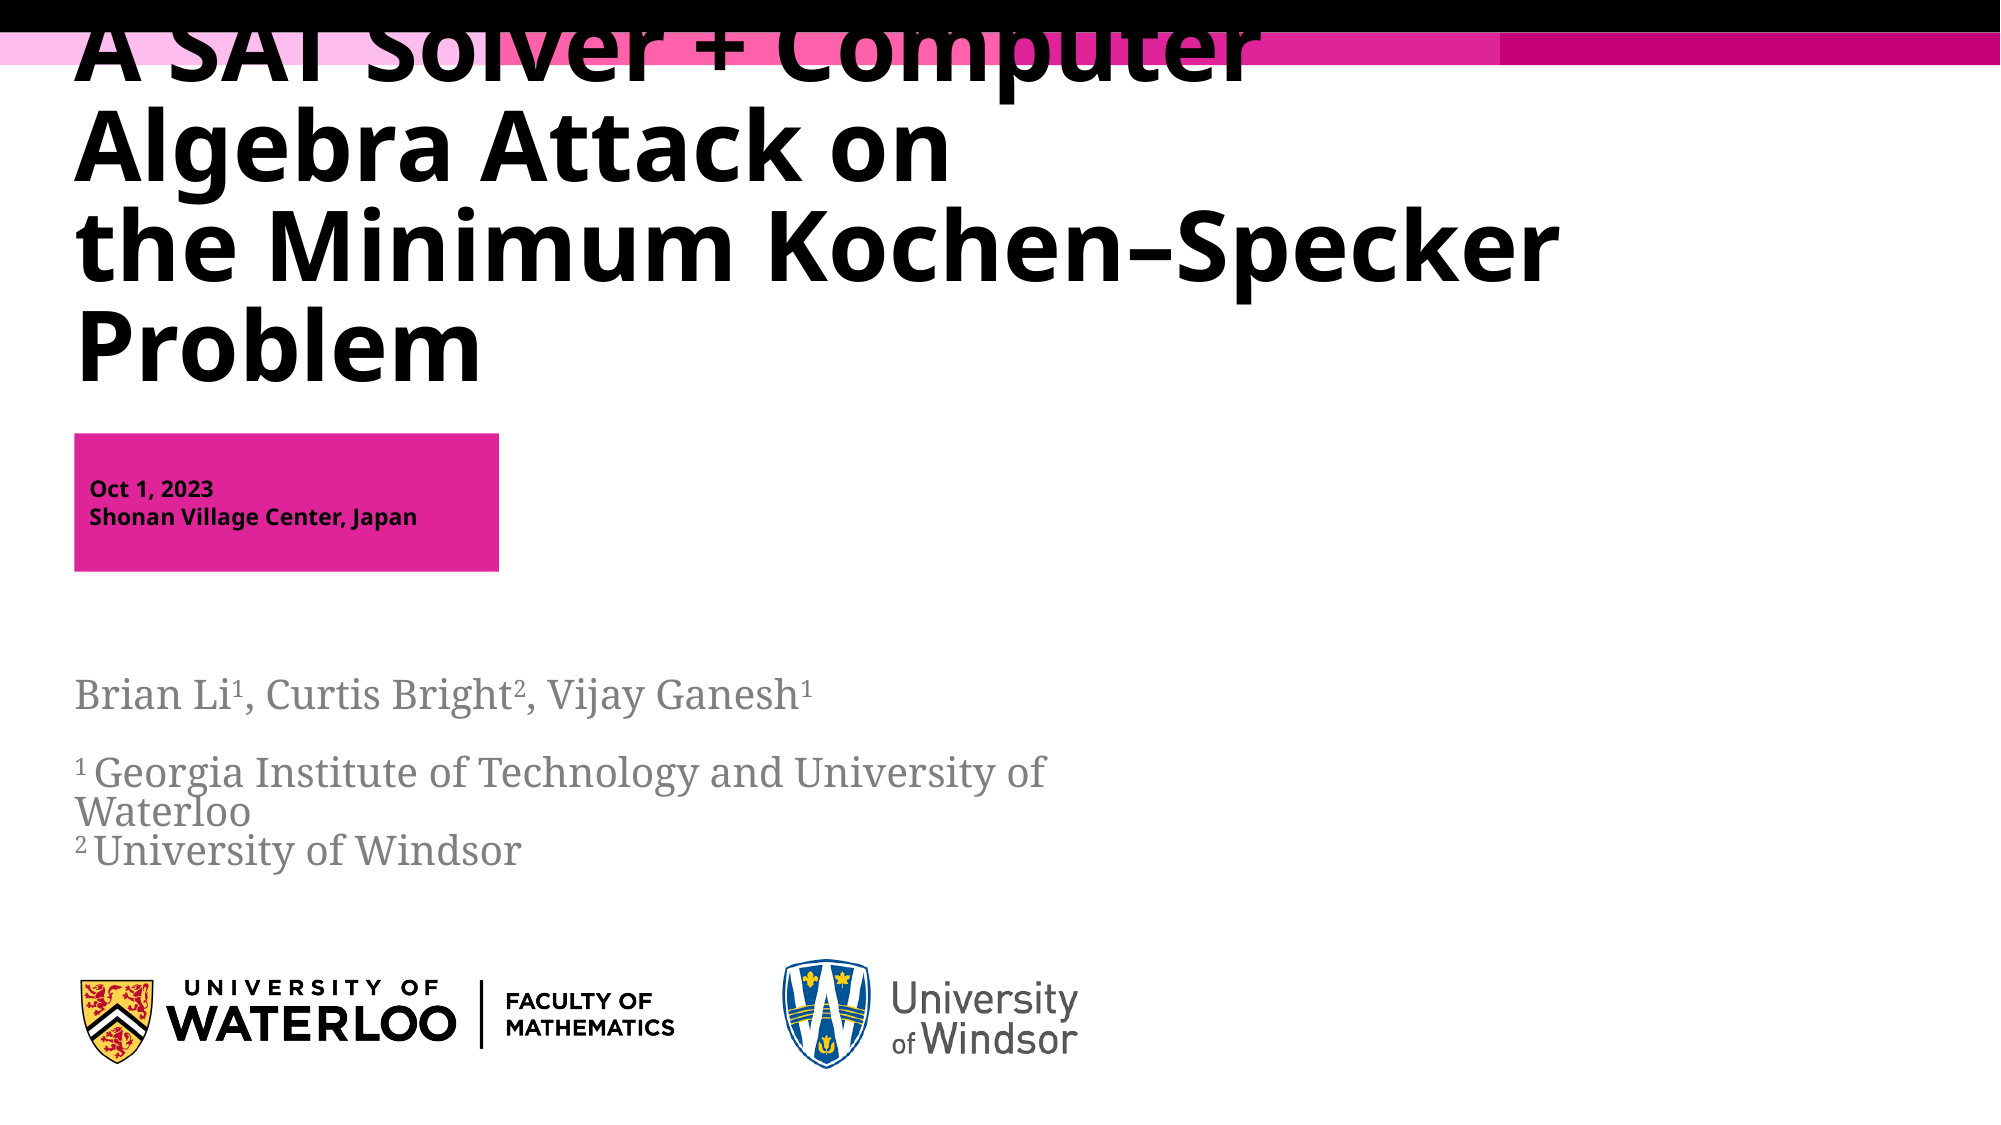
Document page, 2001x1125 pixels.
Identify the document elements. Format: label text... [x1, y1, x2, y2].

picture [781, 958, 1078, 1069]
subtitle Brian Li1, Curtis Bright2, Vijay Ganesh1 1 Georgia Institute of Technology and University of Waterloo 2 University of Windsor [74, 670, 1183, 835]
title A SAT Solver + Computer Algebra Attack on the Minimum Kochen–Specker Problem [74, 168, 1686, 411]
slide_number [74, 433, 499, 572]
picture [0, 918, 754, 1125]
